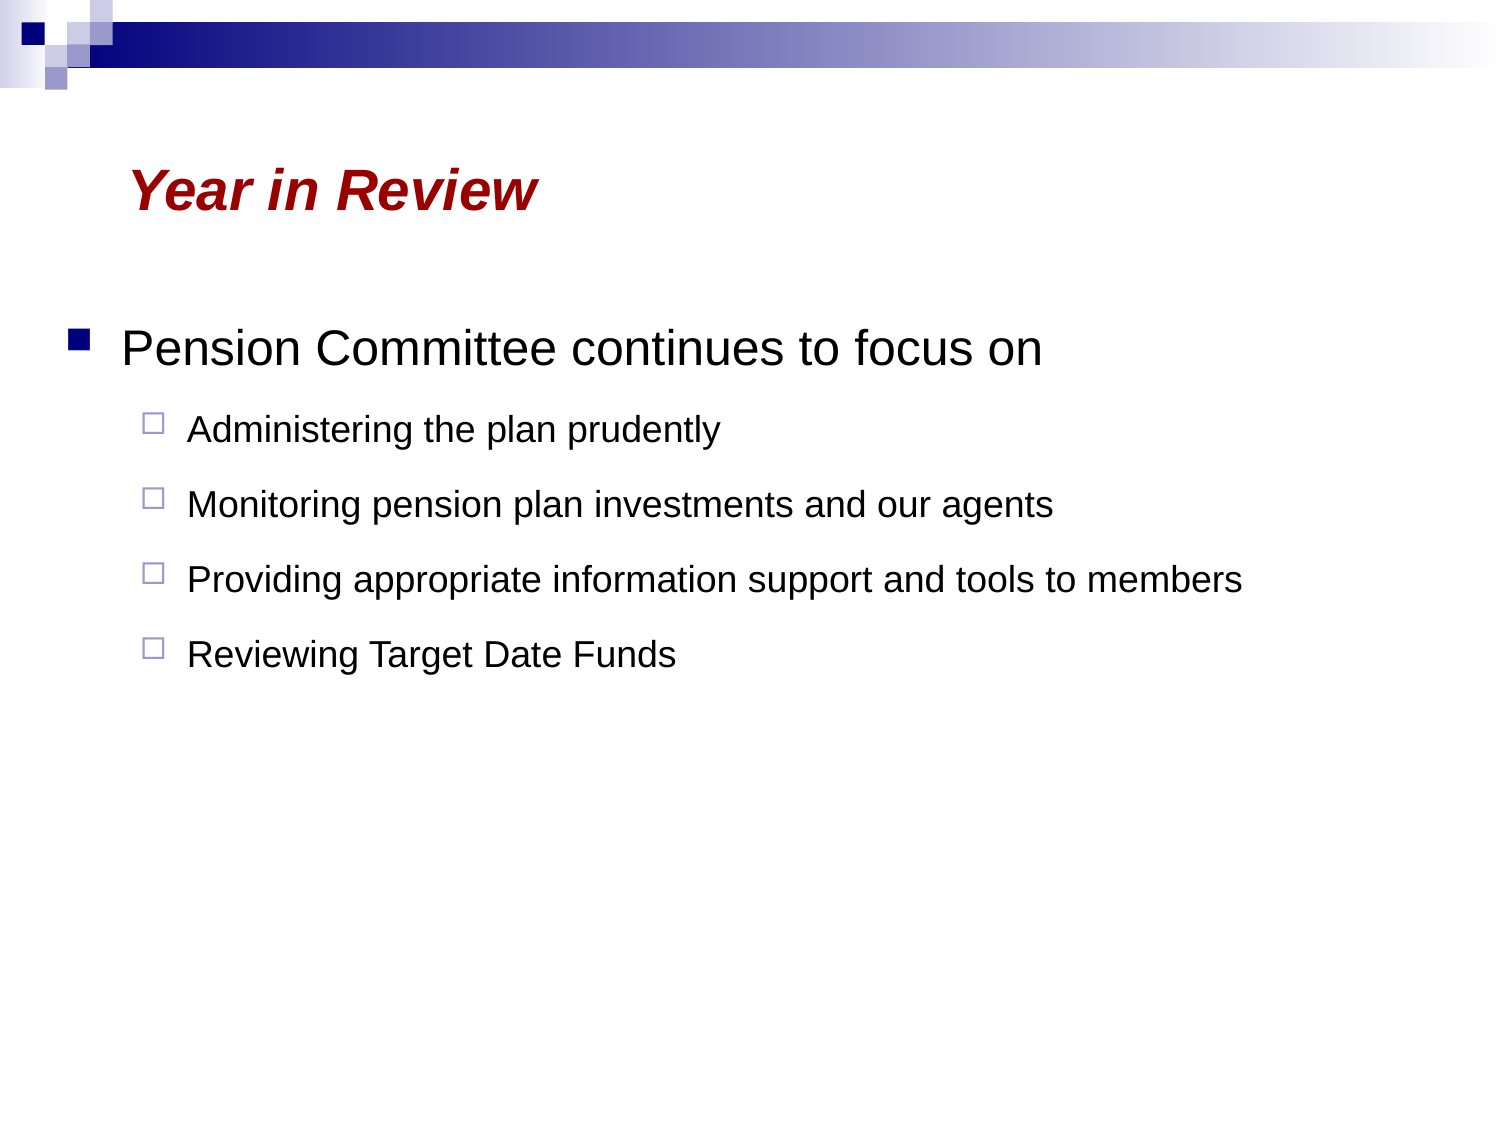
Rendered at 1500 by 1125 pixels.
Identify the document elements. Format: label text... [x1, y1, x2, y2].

title Year in Review [112, 74, 1463, 301]
list Pension Committee continues to focus on Administering the plan prudently Monitoring pension plan investments and our agents Providing appropriate information support and tools to members Reviewing Target Date Funds [49, 237, 1426, 1076]
